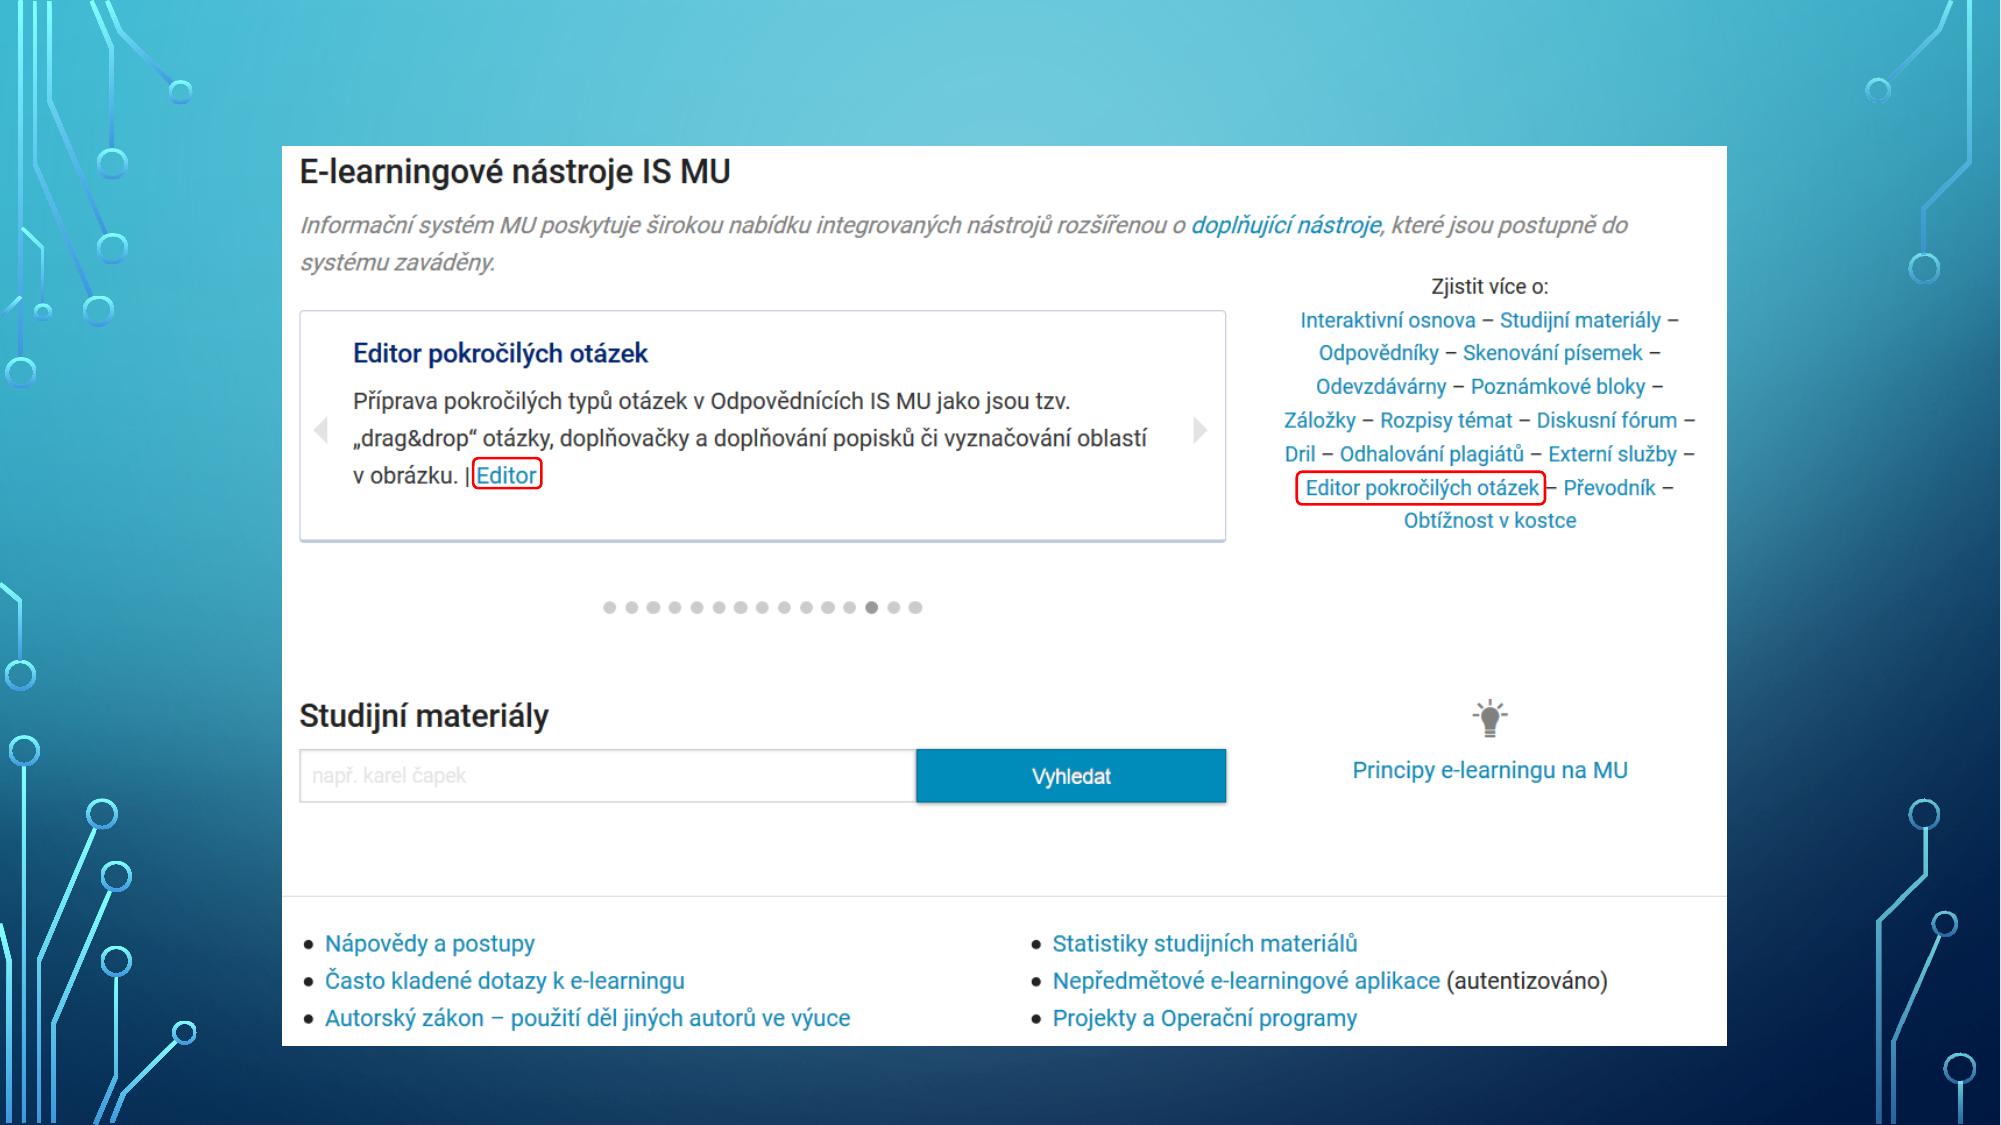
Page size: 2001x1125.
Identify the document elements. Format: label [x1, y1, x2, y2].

picture [282, 146, 1727, 1046]
